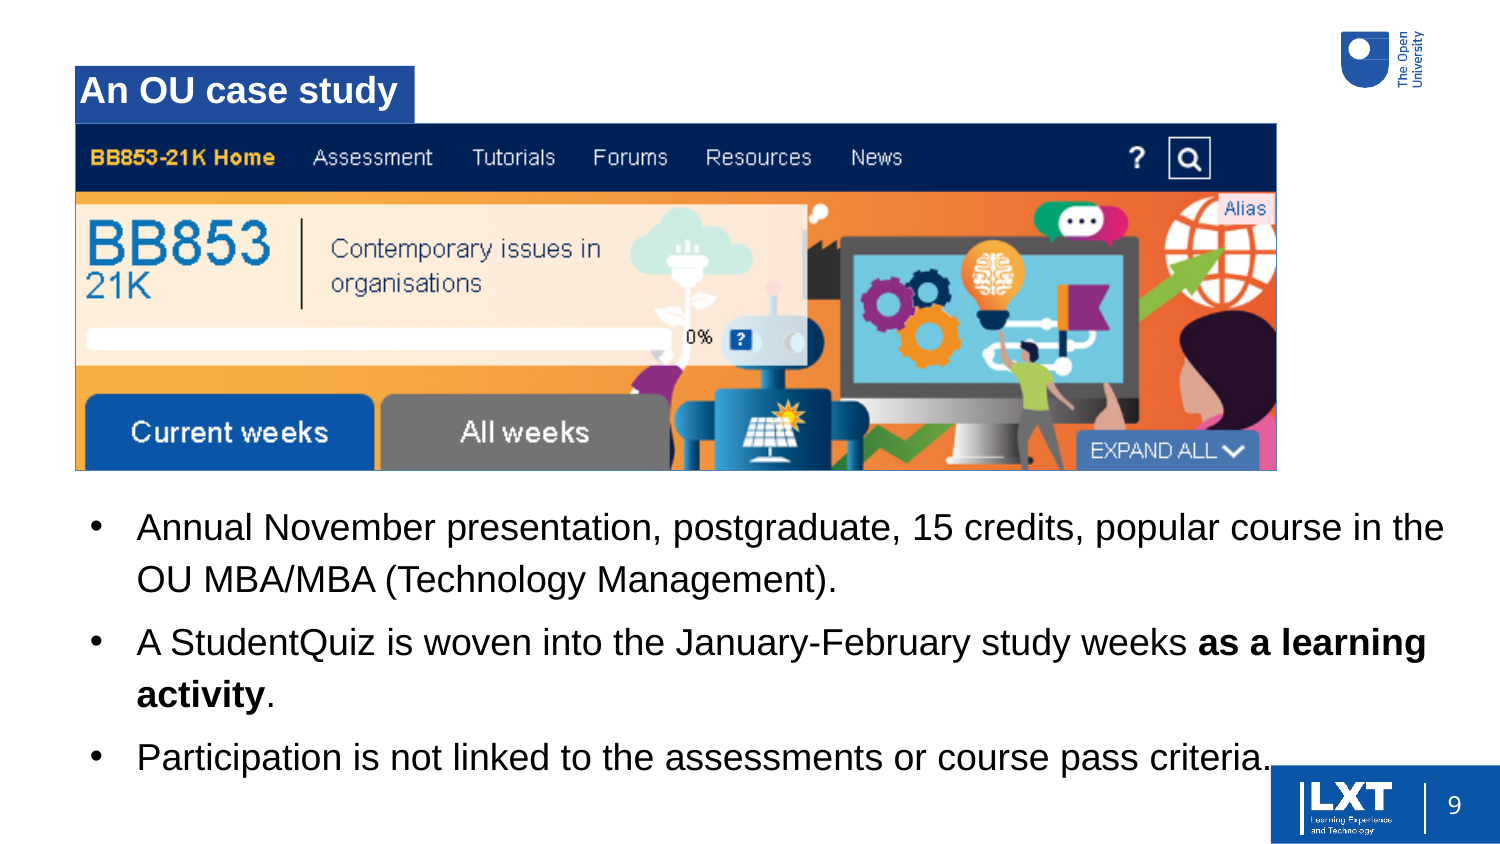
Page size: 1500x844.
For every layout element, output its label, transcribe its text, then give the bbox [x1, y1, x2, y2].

text_box Annual November presentation, postgraduate, 15 credits, popular course in the OU MBA/MBA (Technology Management). A StudentQuiz is woven into the January-February study weeks as a learning activity. Participation is not linked to the assessments or course pass criteria. [74, 489, 1471, 786]
slide_number 9 [1443, 788, 1480, 844]
text_box [1269, 763, 1500, 844]
picture [74, 123, 1278, 471]
picture [1300, 782, 1392, 835]
title An OU case study [75, 65, 415, 121]
